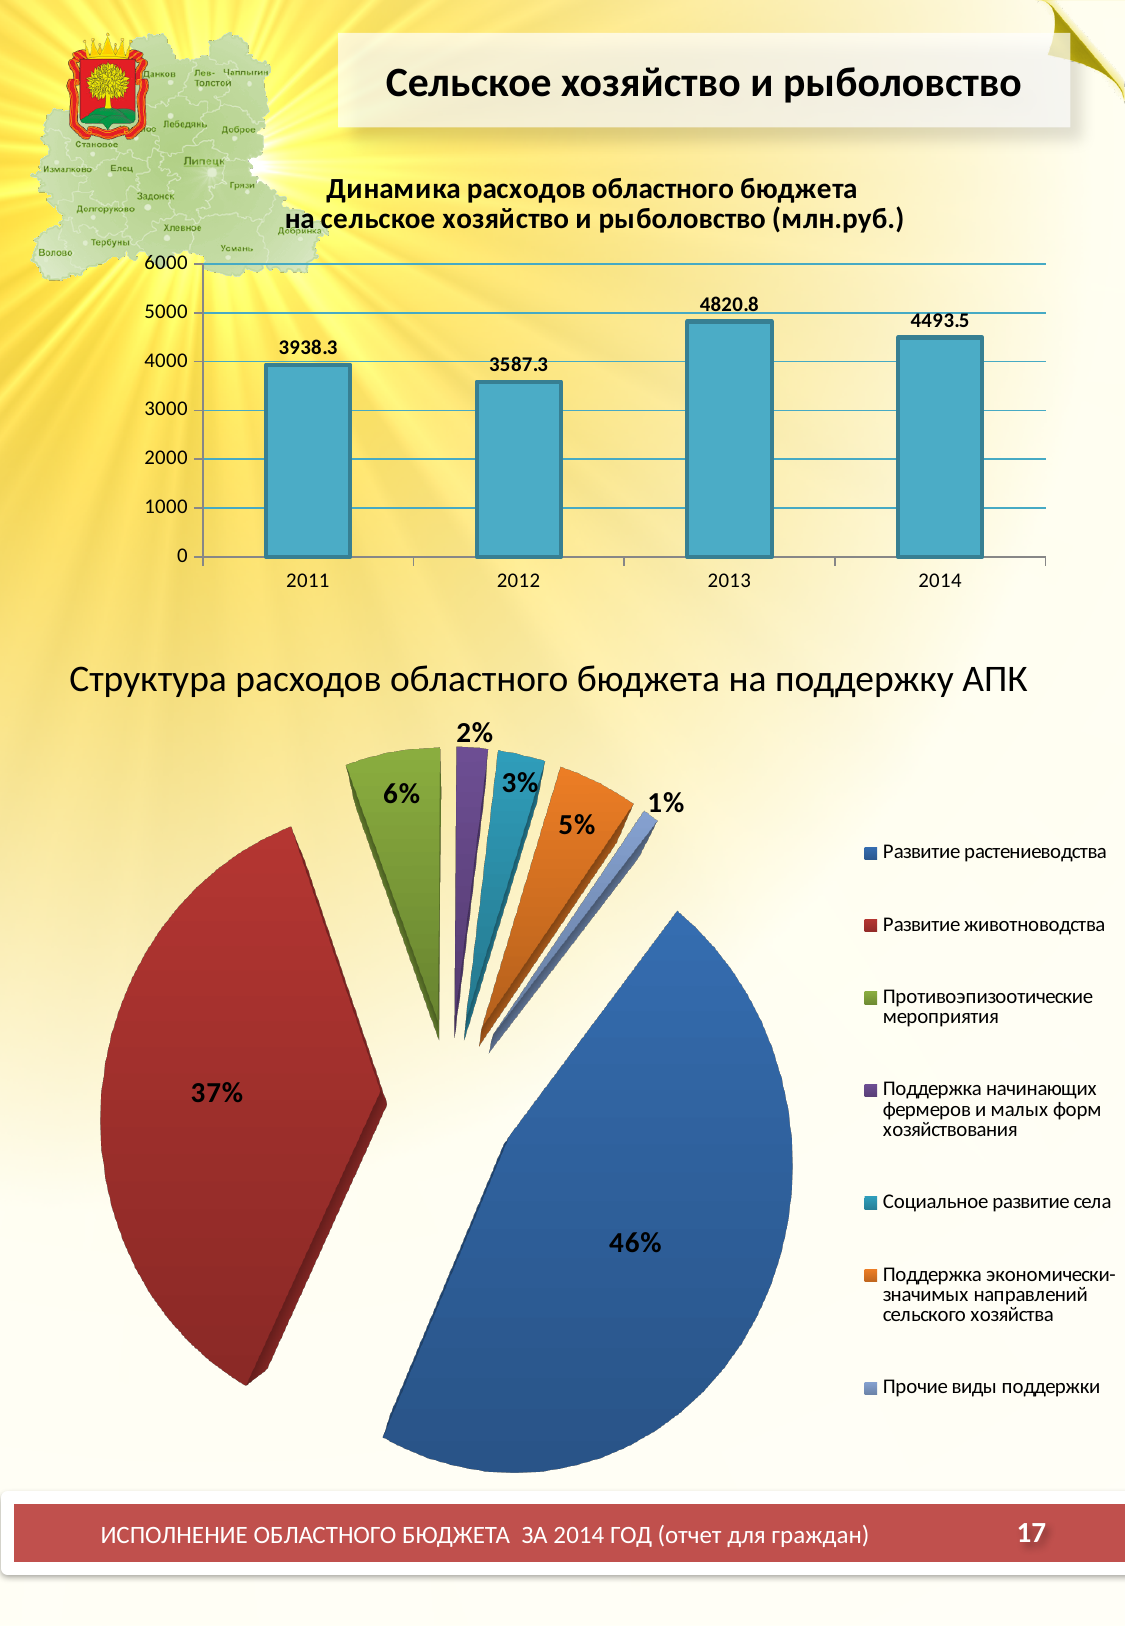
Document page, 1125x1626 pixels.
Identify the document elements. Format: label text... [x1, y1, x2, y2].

chart [125, 150, 1065, 602]
text_box Структура расходов областного бюджета на поддержку АПК [54, 647, 1047, 707]
chart [37, 717, 1125, 1569]
title Сельское хозяйство и рыболовство [338, 32, 1071, 128]
picture [0, 0, 1125, 1626]
